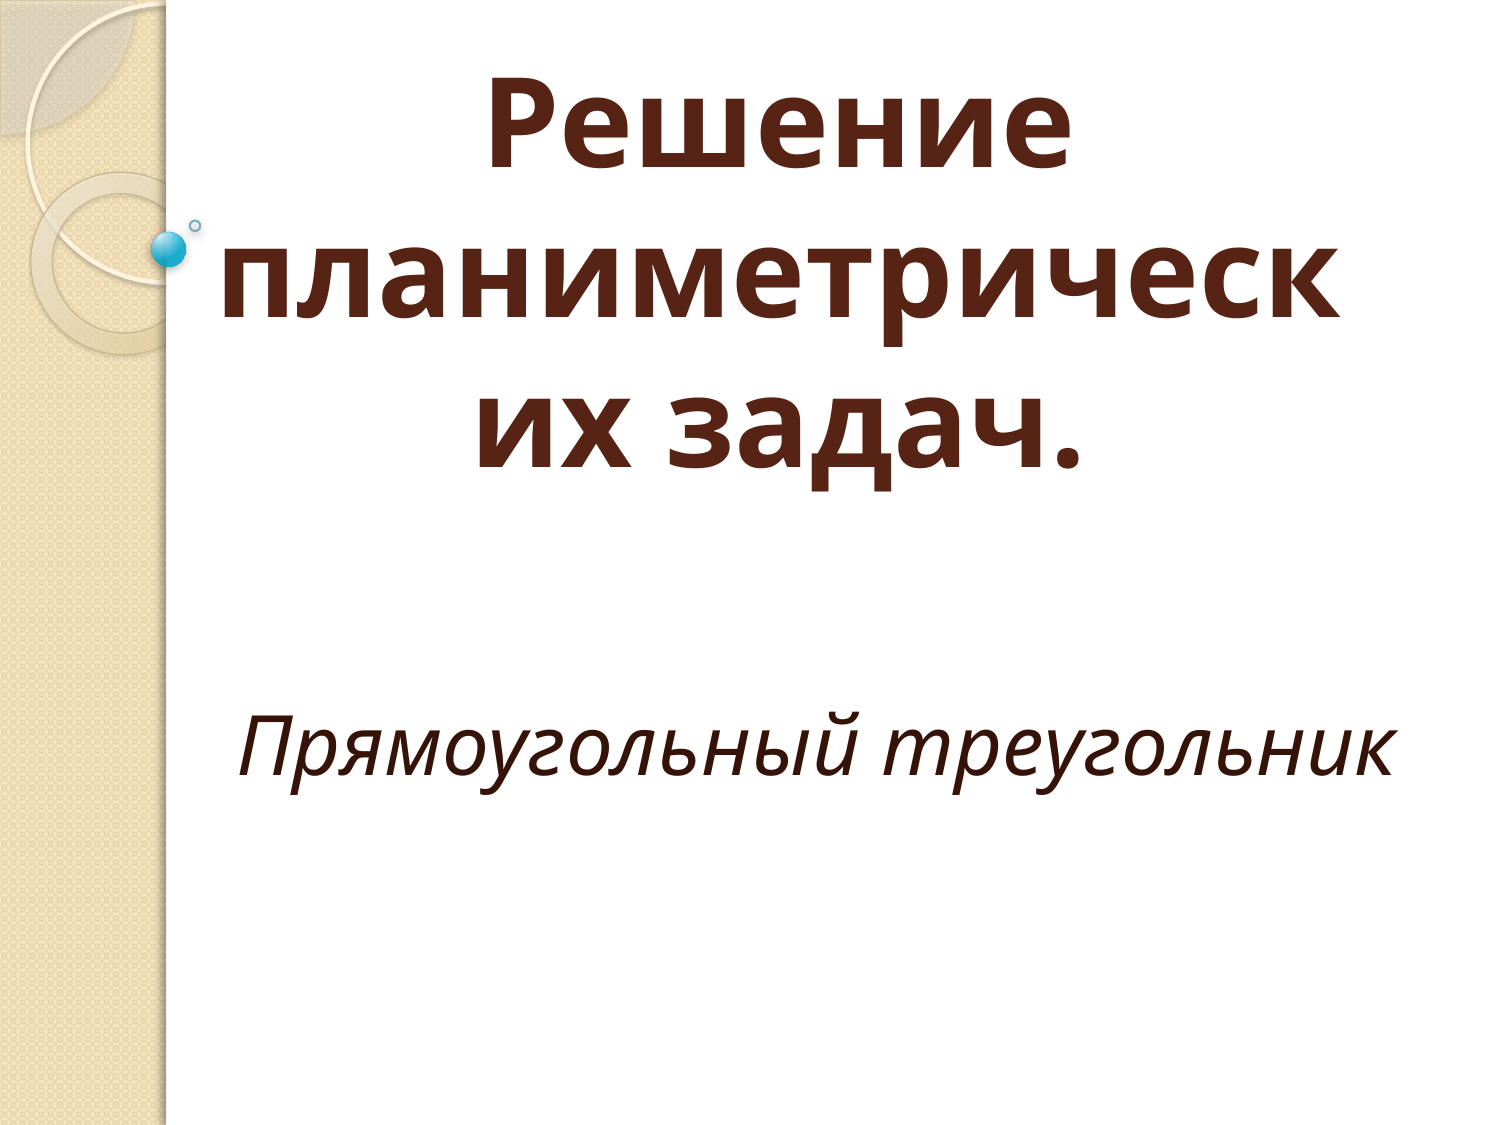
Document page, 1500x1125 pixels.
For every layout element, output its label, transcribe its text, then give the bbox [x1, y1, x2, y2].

title Решение планиметрических задач. [171, 408, 1387, 651]
subtitle Прямоугольный треугольник [206, 692, 1422, 980]
